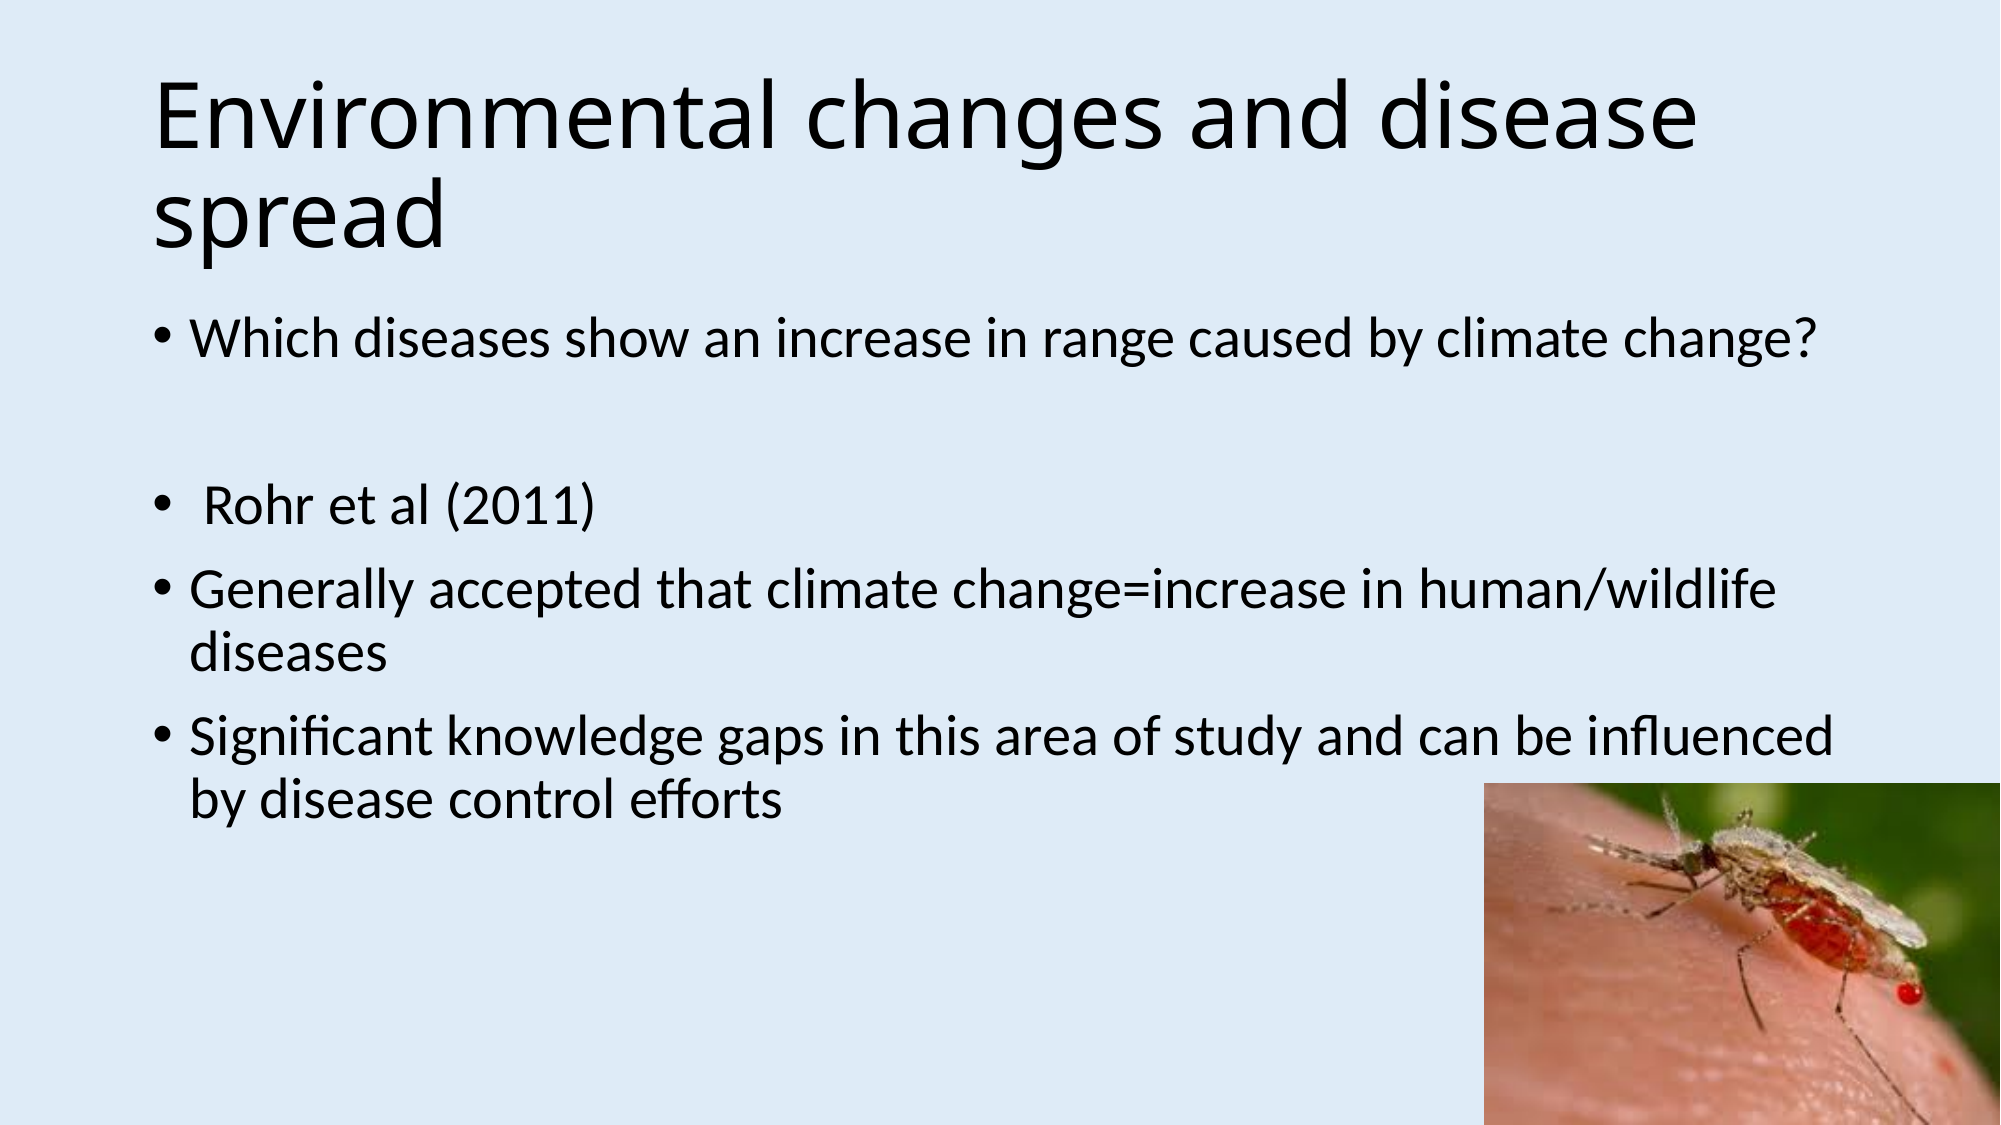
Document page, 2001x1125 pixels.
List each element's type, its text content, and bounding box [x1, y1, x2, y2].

list Which diseases show an increase in range caused by climate change? Rohr et al (2011) Generally accepted that climate change=increase in human/wildlife diseases Significant knowledge gaps in this area of study and can be influenced by disease control efforts [137, 299, 1863, 1014]
title Environmental changes and disease spread [137, 59, 1863, 278]
picture [1484, 783, 2000, 1125]
